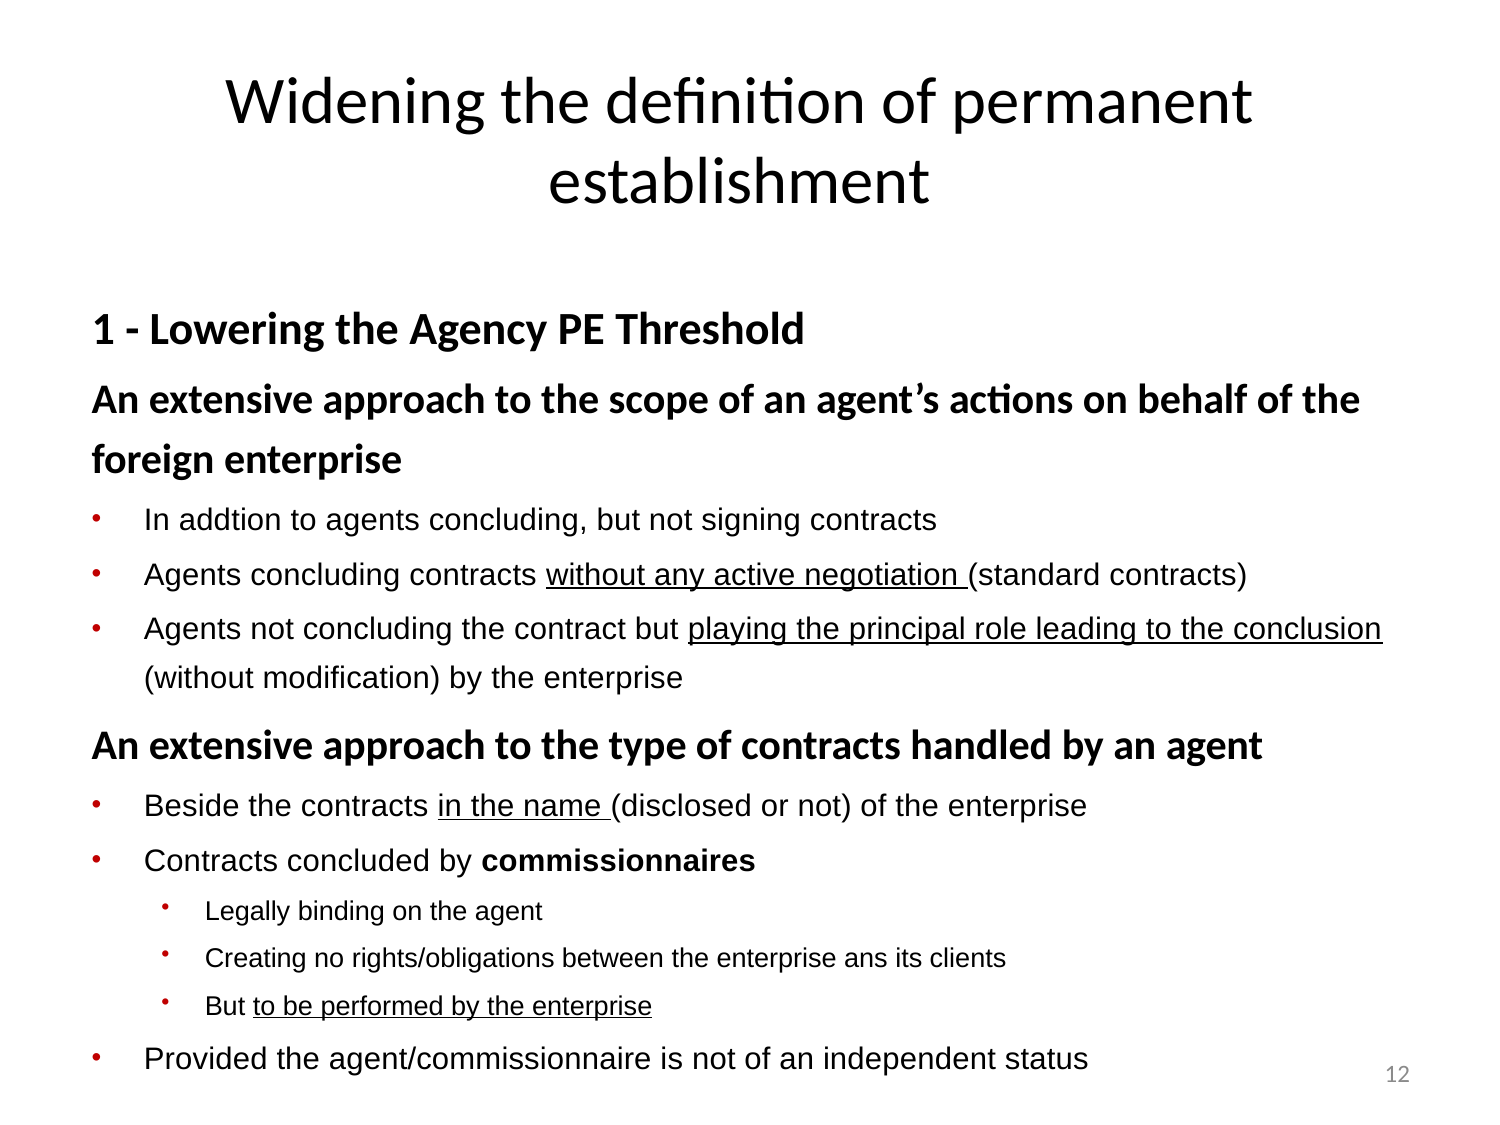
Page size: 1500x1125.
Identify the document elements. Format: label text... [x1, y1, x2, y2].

slide_number 12 [1074, 1042, 1425, 1103]
list 1 - Lowering the Agency PE Threshold An extensive approach to the scope of an agent’s actions on behalf of the foreign enterprise In addtion to agents concluding, but not signing contracts Agents concluding contracts without any active negotiation (standard contracts) Agents not concluding the contract but playing the principal role leading to the conclusion (without modification) by the enterprise An extensive approach to the type of contracts handled by an agent Beside the contracts in the name (disclosed or not) of the enterprise Contracts concluded by commissionnaires Legally binding on the agent Creating no rights/obligations between the enterprise ans its clients But to be performed by the enterprise Provided the agent/commissionnaire is not of an independent status [76, 290, 1427, 1093]
title Widening the definition of permanent establishment [64, 42, 1415, 231]
